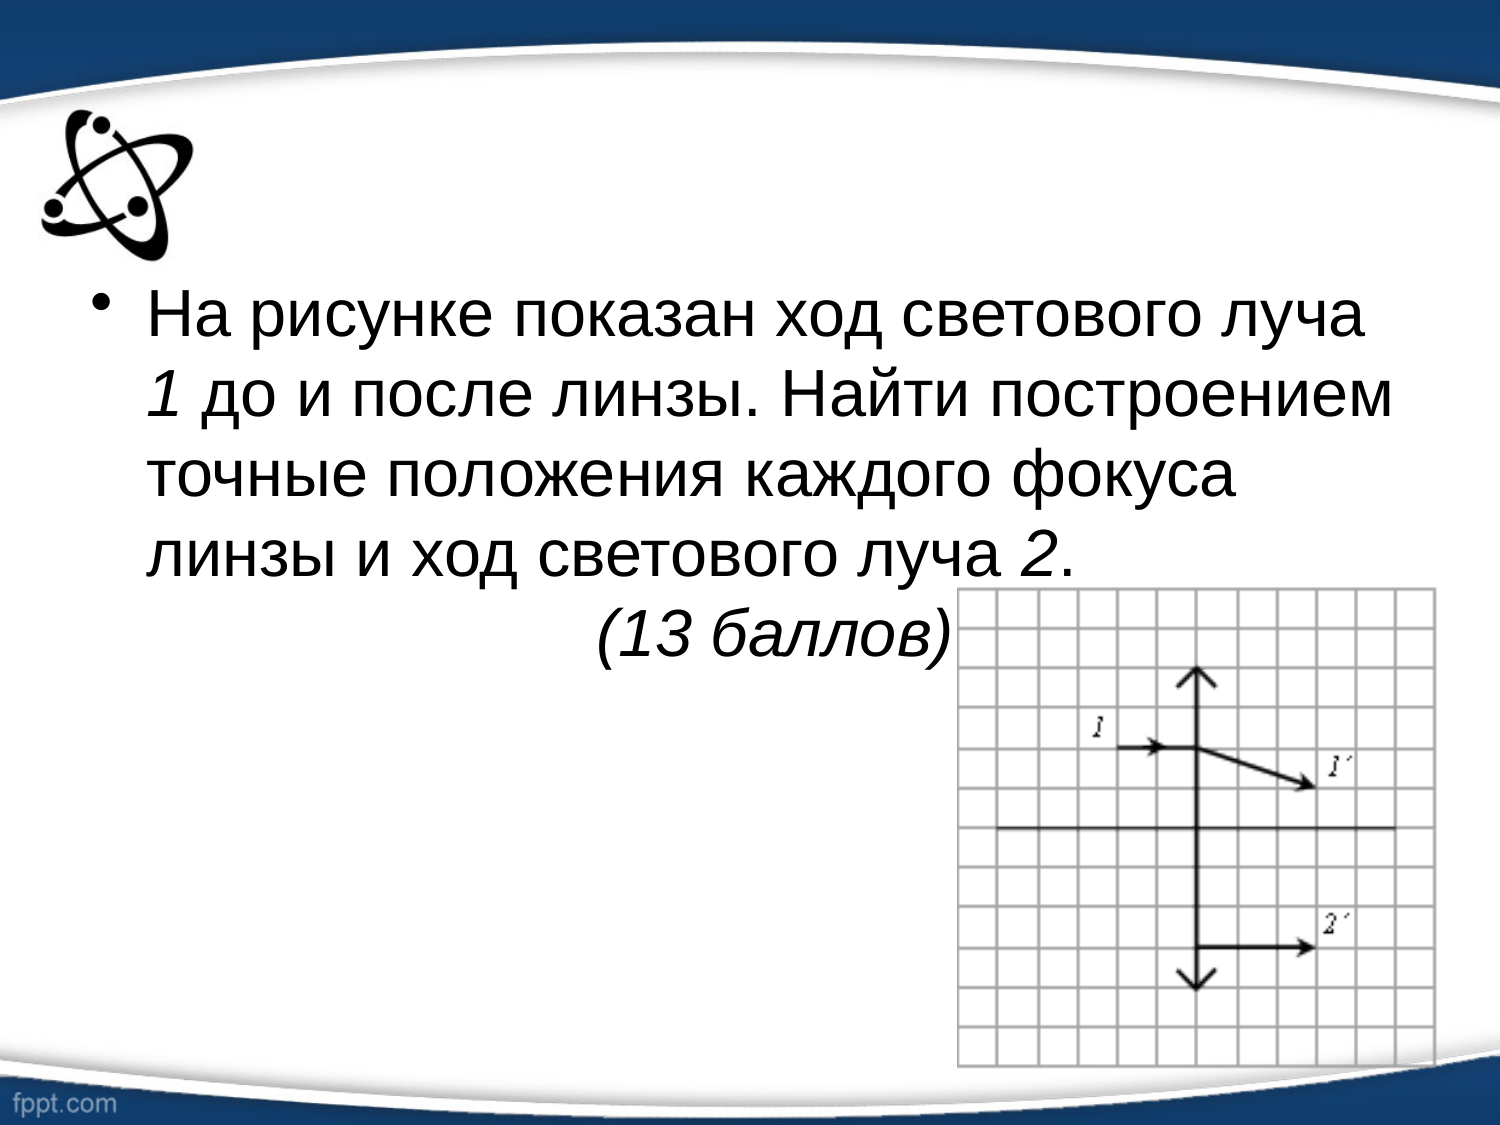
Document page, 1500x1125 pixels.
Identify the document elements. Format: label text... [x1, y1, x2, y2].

picture [0, 0, 1500, 1125]
list На рисунке показан ход светового луча 1 до и после линзы. Найти построением точные положения каждого фокуса линзы и ход светового луча 2. (13 баллов) [74, 262, 1426, 1006]
